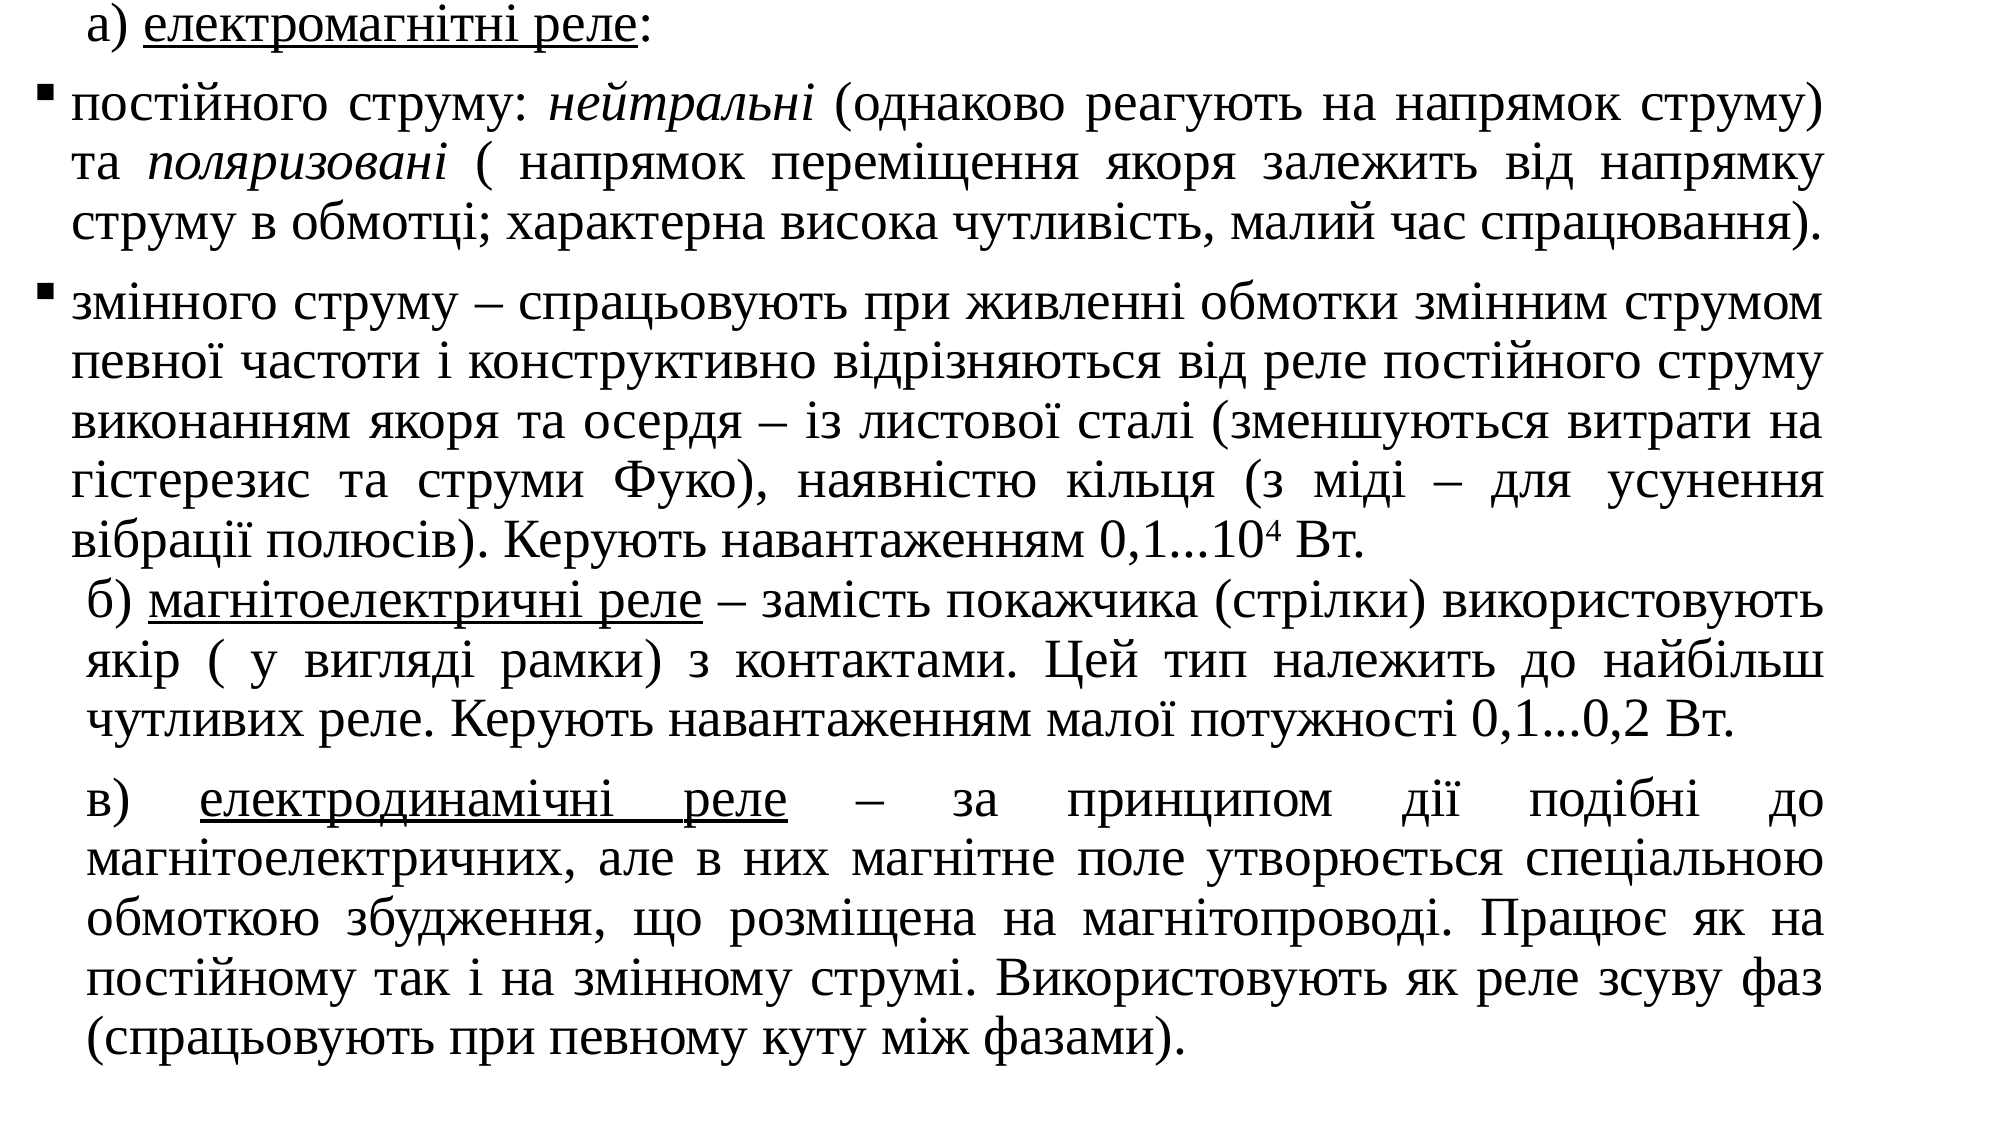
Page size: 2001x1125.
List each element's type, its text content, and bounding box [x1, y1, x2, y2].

list а) електромагнітні реле: постійного струму: нейтральні (однаково реагують на напрямок струму) та поляризовані ( напрямок переміщення якоря залежить від напрямку струму в обмотці; характерна висока чутливість, малий час спрацювання). змінного струму – спрацьовують при живленні обмотки змінним струмом певної частоти і конструктивно відрізняються від реле постійного струму виконанням якоря та осердя – із листової сталі (зменшуються витрати на гістерезис та струми Фуко), наявністю кільця (з міді – для усунення вібрації полюсів). Керують навантаженням 0,1...104 Вт. б) магнітоелектричні реле – замість покажчика (стрілки) використовують якір ( у вигляді рамки) з контактами. Цей тип належить до найбільш чутливих реле. Керують навантаженням малої потужності 0,1...0,2 Вт. в) електродинамічні реле – за принципом дії подібні до магнітоелектричних, але в них магнітне поле утворюється спеціальною обмоткою збудження, що розміщена на магнітопроводі. Працює як на постійному так і на змінному струмі. Використовують як реле зсуву фаз (спрацьовують при певному куту між фазами). [18, 13, 1863, 1088]
